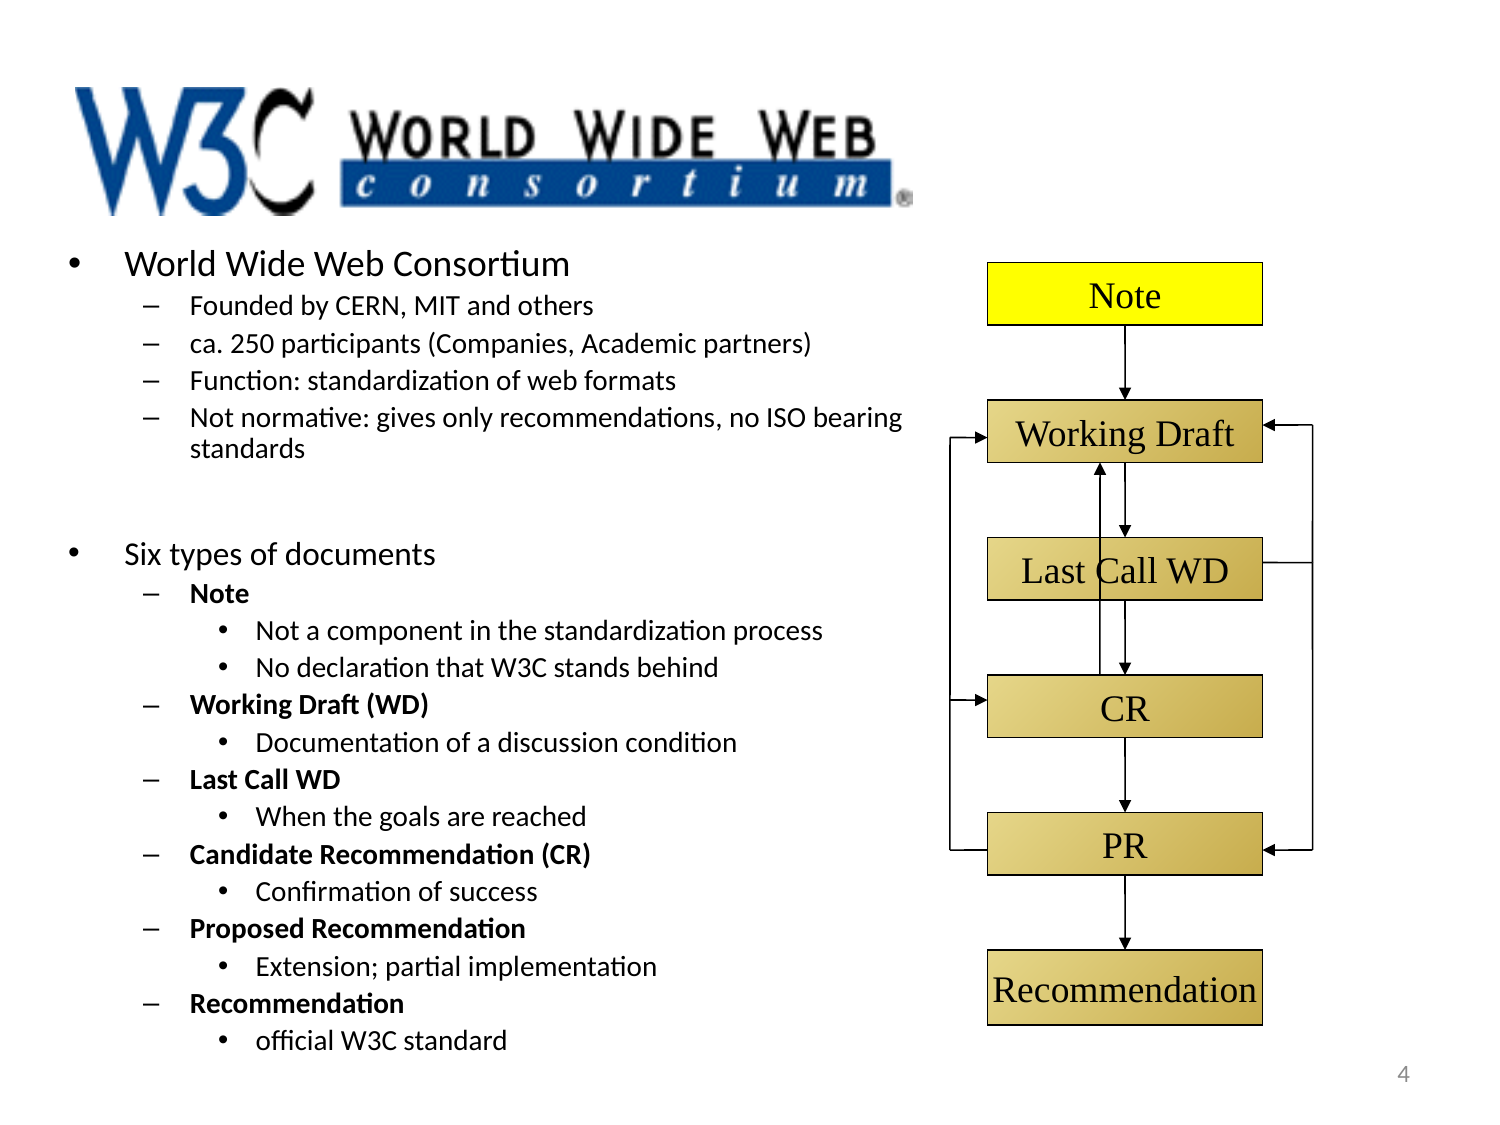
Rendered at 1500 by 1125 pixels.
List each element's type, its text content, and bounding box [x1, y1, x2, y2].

text_box [1262, 418, 1313, 432]
text_box Note [987, 262, 1263, 325]
text_box [1118, 324, 1132, 400]
text_box [1118, 874, 1132, 950]
picture [74, 87, 913, 216]
text_box PR [987, 812, 1263, 875]
text_box [1118, 462, 1132, 538]
text_box [949, 693, 988, 707]
title W3C [112, 50, 1388, 238]
text_box [1118, 737, 1132, 813]
text_box Recommendation [987, 949, 1263, 1025]
text_box [1118, 599, 1132, 676]
text_box [1262, 843, 1313, 857]
text_box Last Call WD [987, 537, 1099, 600]
slide_number 4 [1074, 1042, 1425, 1103]
list World Wide Web Consortium Founded by CERN, MIT and others ca. 250 participants (Companies, Academic partners) Function: standardization of web formats Not normative: gives only recommendations, no ISO bearing standards Six types of documents Note Not a component in the standardization process No declaration that W3C stands behind Working Draft (WD) Documentation of a discussion condition Last Call WD When the goals are reached Candidate Recommendation (CR) Confirmation of success Proposed Recommendation Extension; partial implementation Recommendation official W3C standard [53, 236, 929, 1087]
text_box Working Draft [987, 399, 1263, 463]
text_box CR [987, 674, 1263, 738]
text_box [1093, 462, 1107, 676]
text_box [949, 431, 988, 444]
text_box Last Call WD [1101, 537, 1263, 600]
